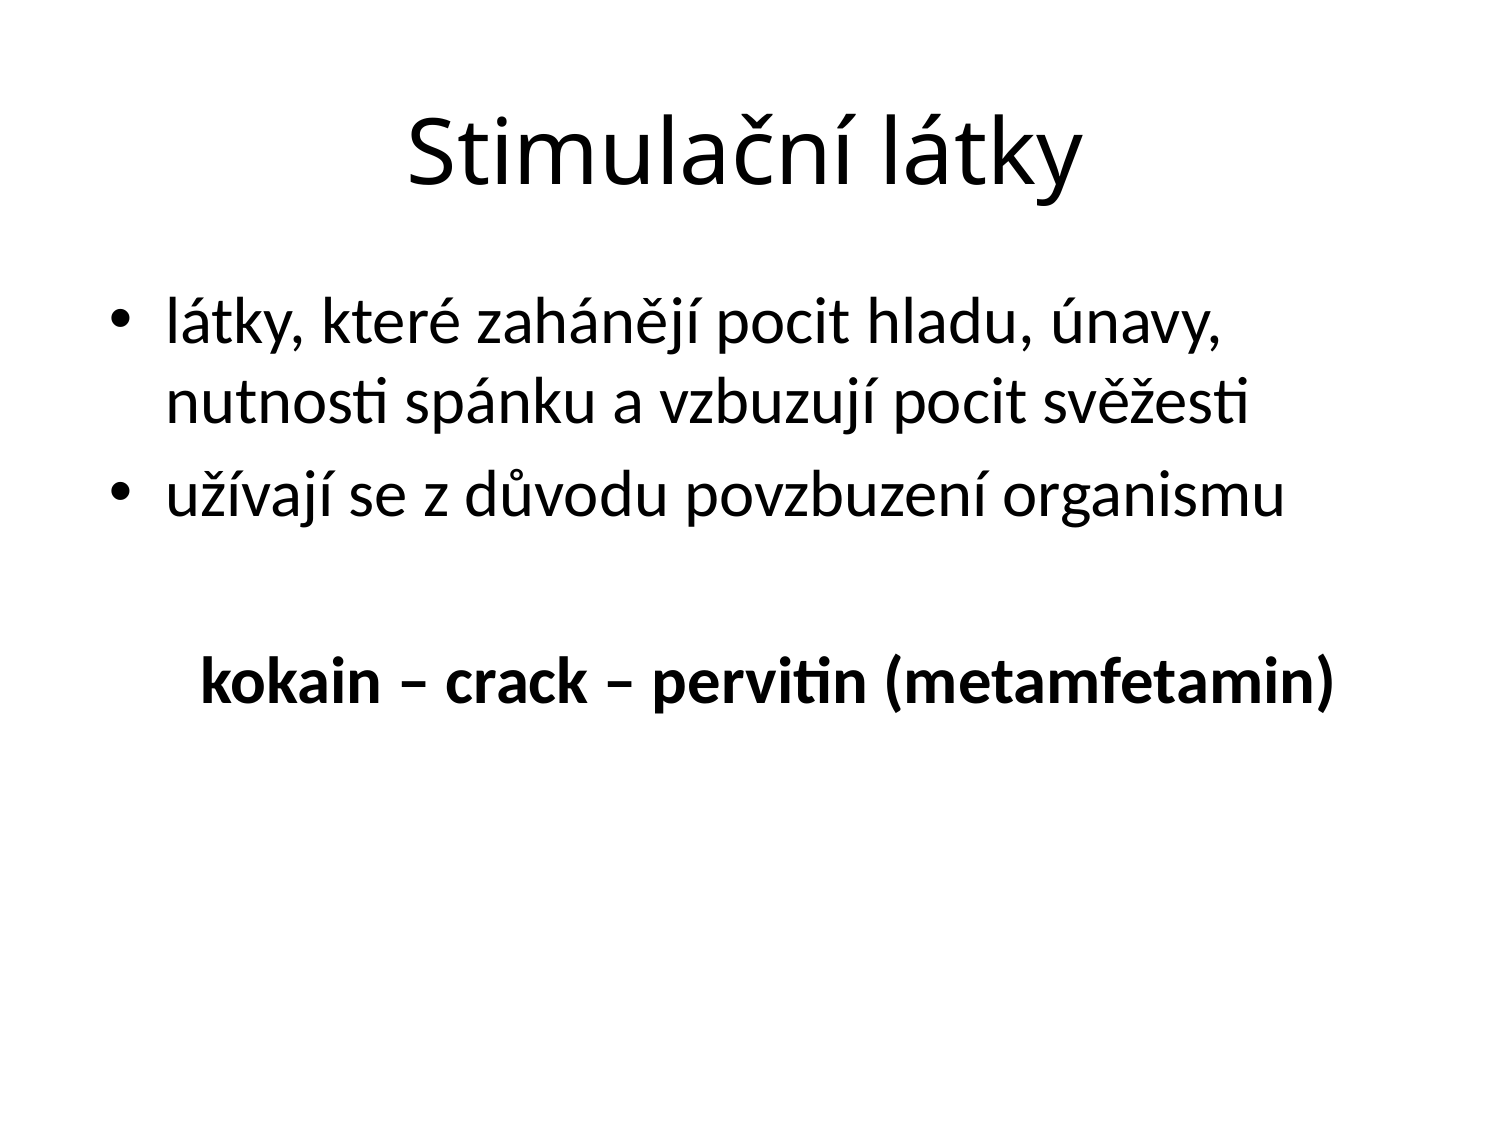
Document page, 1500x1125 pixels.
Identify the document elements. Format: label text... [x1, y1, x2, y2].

list látky, které zahánějí pocit hladu, únavy, nutnosti spánku a vzbuzují pocit svěžesti užívají se z důvodu povzbuzení organismu kokain – crack – pervitin (metamfetamin) [93, 269, 1444, 762]
title Stimulační látky [70, 70, 1421, 225]
